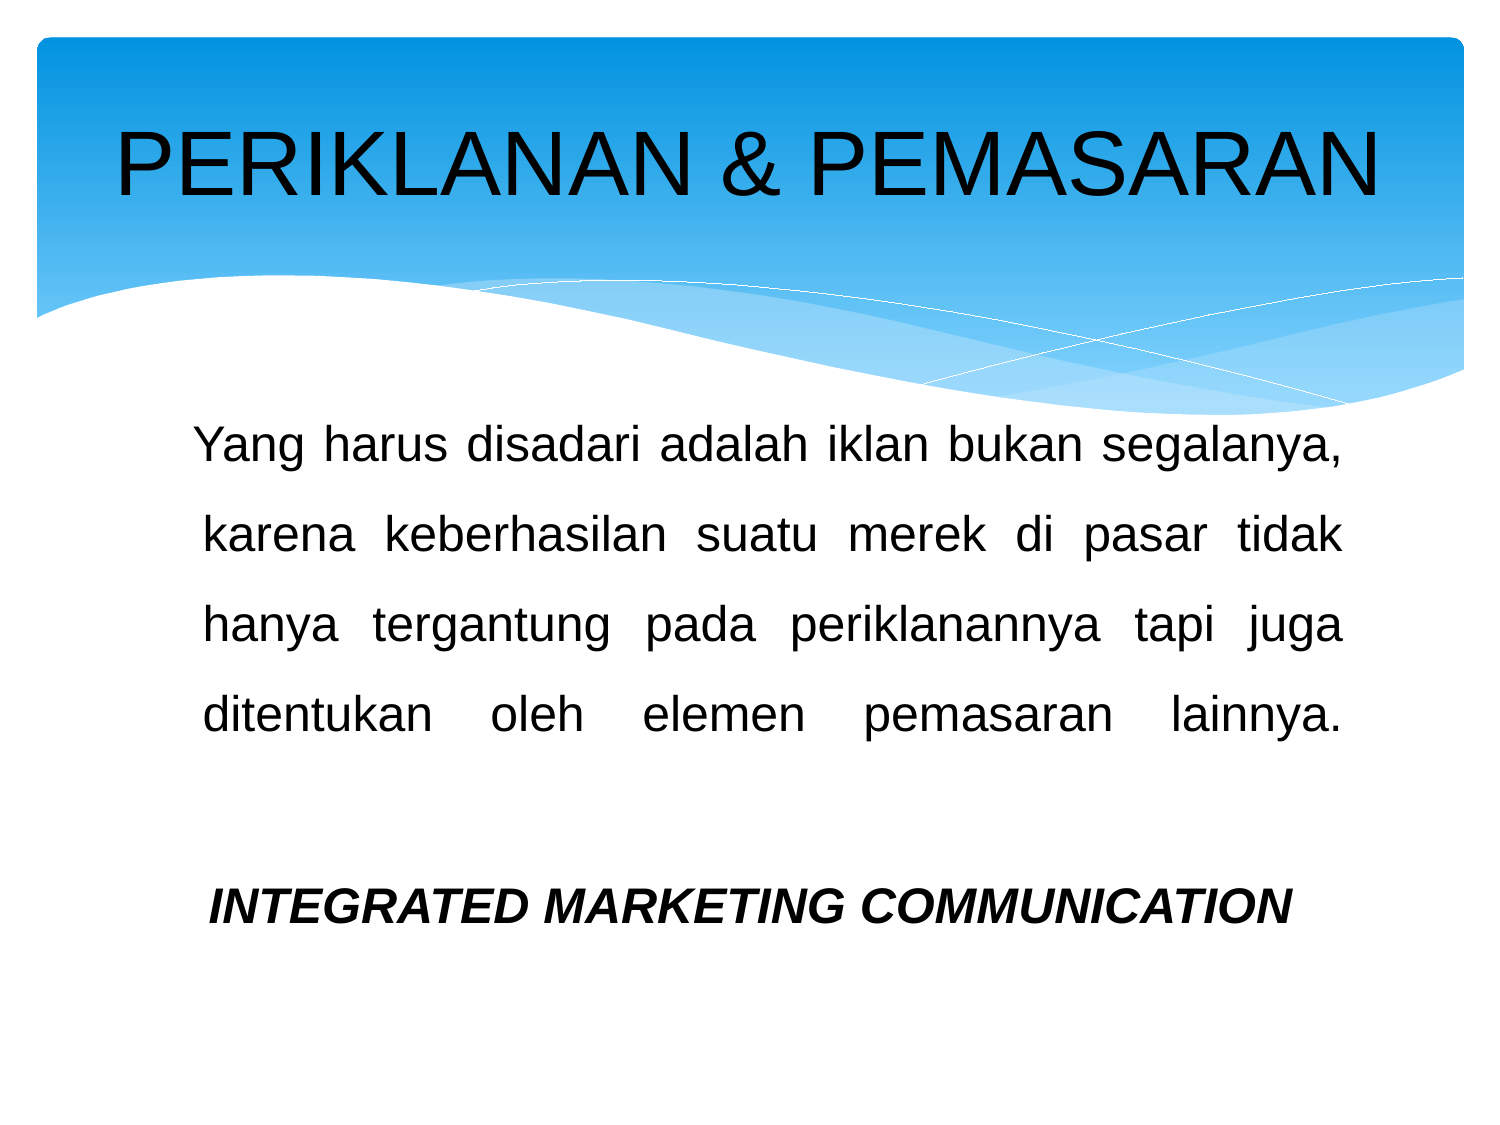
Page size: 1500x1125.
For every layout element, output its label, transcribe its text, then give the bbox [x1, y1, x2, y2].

list Yang harus disadari adalah iklan bukan segalanya, karena keberhasilan suatu merek di pasar tidak hanya tergantung pada periklanannya tapi juga ditentukan oleh elemen pemasaran lainnya. INTEGRATED MARKETING COMMUNICATION [143, 373, 1359, 1005]
title PERIKLANAN & PEMASARAN [75, 55, 1425, 261]
